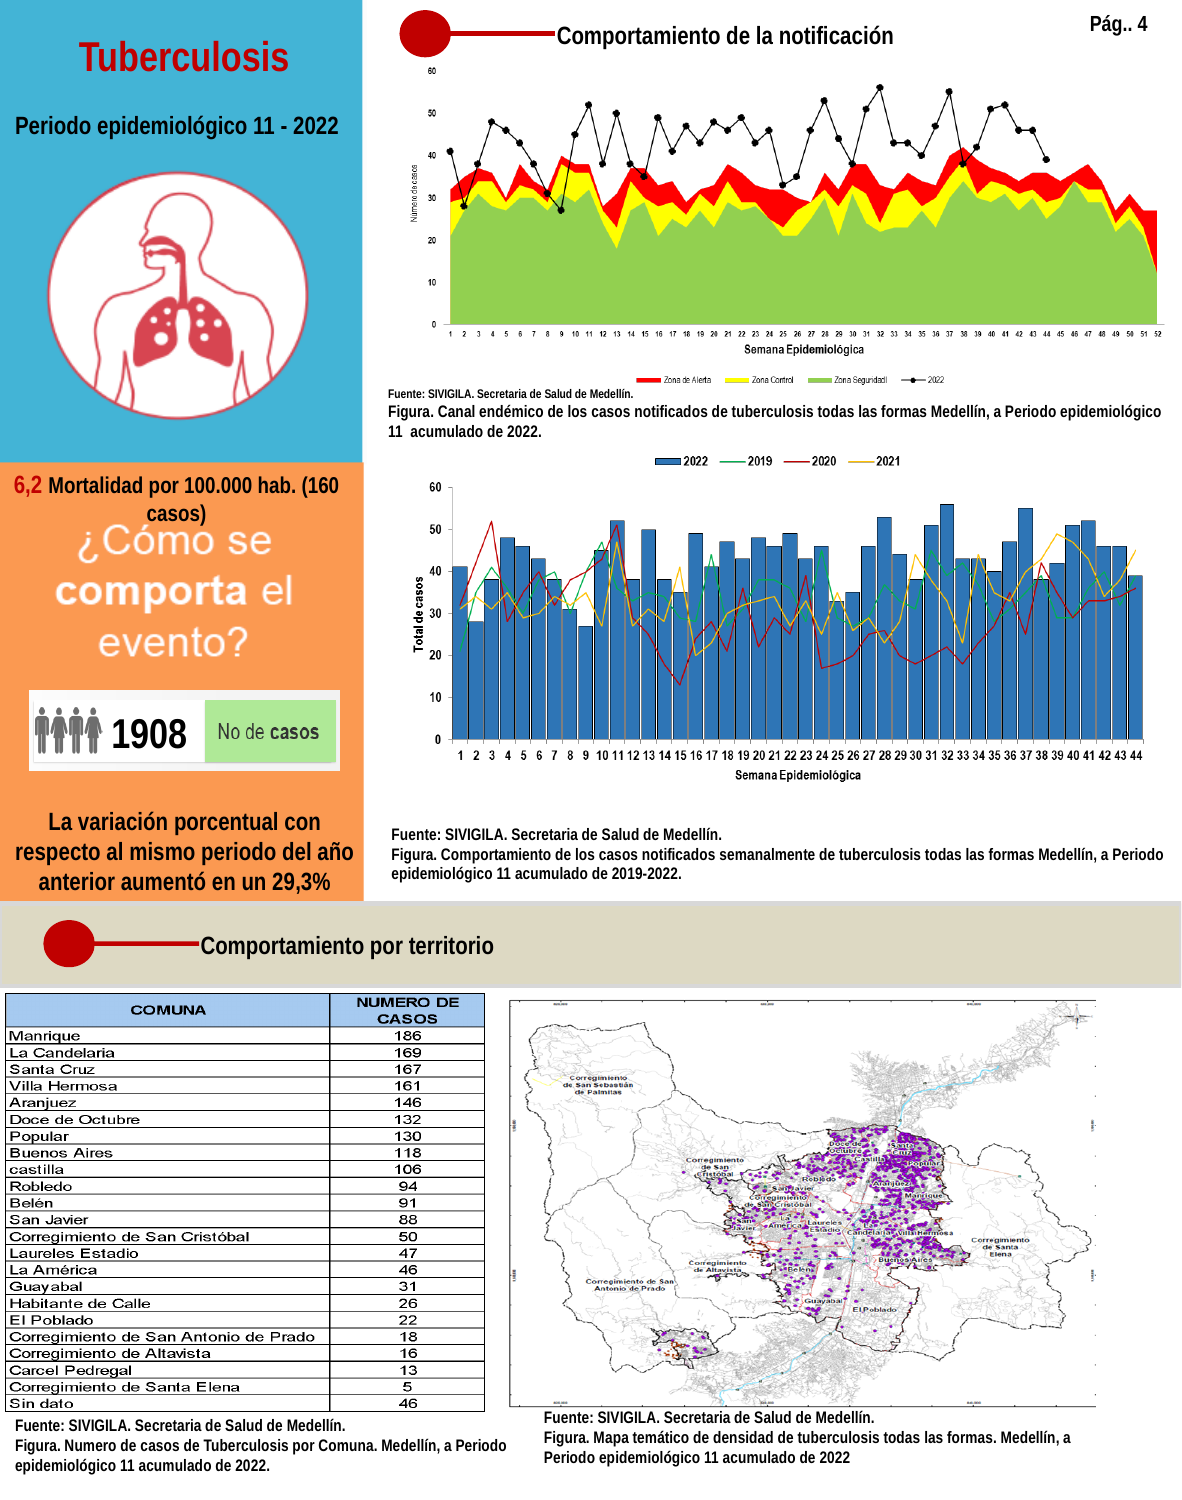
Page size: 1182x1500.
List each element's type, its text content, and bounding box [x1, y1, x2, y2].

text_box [29, 690, 341, 772]
text_box Fuente: SIVIGILA. Secretaria de Salud de Medellín. Figura. Comportamiento de los casos notificados semanalmente de tuberculosis todas las formas Medellín, a Periodo epidemiológico 11 acumulado de 2019-2022. [376, 815, 1182, 891]
text_box Fuente: SIVIGILA. Secretaria de Salud de Medellín. Figura. Numero de casos de Tuberculosis por Comuna. Medellín, a Periodo epidemiológico 11 acumulado de 2022. [0, 1407, 532, 1483]
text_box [45, 921, 612, 968]
picture [0, 0, 367, 901]
text_box [0, 903, 1182, 987]
text_box Fuente: SIVIGILA. Secretaria de Salud de Medellín. Figura. Mapa temático de densidad de tuberculosis todas las formas. Medellín, a Periodo epidemiológico 11 acumulado de 2022 [528, 1399, 1120, 1475]
text_box Fuente: SIVIGILA. Secretaria de Salud de Medellín. Figura. Canal endémico de los casos notificados de tuberculosis todas las formas Medellín, a Periodo epidemiológico 11 acumulado de 2022. [373, 378, 1182, 448]
picture [5, 993, 485, 1412]
picture [397, 57, 1179, 396]
text_box Pág.. 4 [1074, 2, 1182, 44]
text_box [401, 12, 968, 56]
picture [507, 998, 1097, 1408]
picture [393, 442, 1158, 798]
